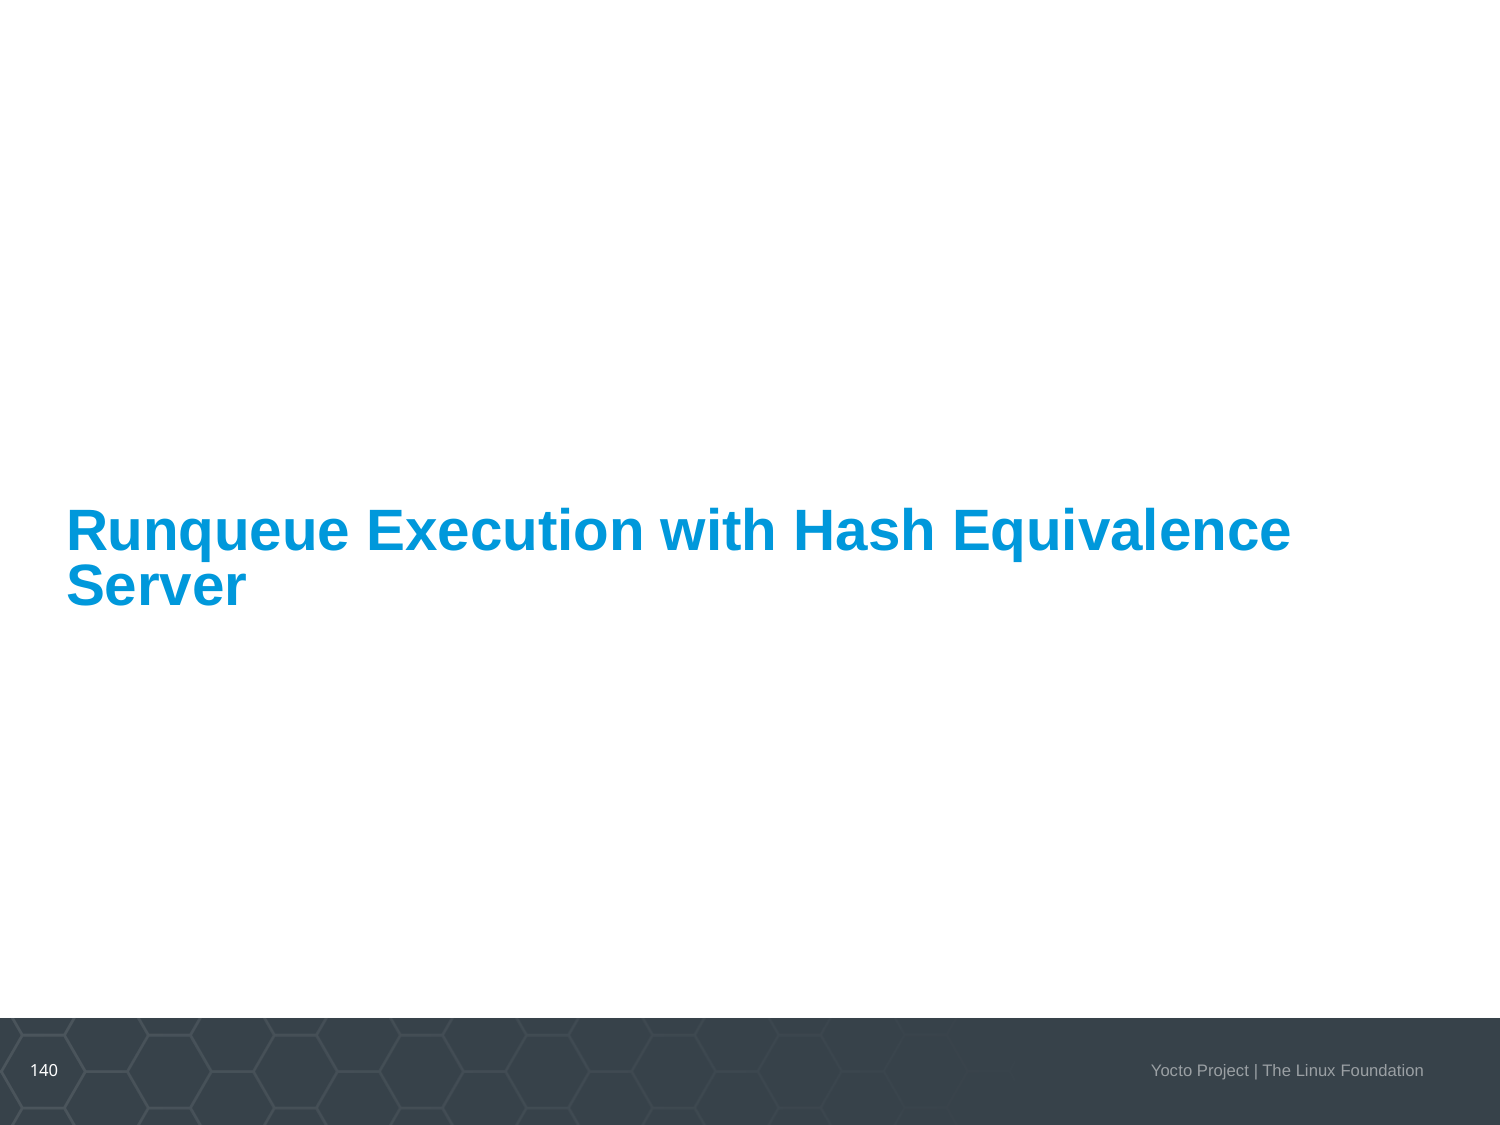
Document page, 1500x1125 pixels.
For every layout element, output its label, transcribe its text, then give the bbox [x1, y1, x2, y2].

picture [0, 0, 1500, 1125]
title Runqueue Execution with Hash Equivalence Server [51, 470, 1449, 655]
